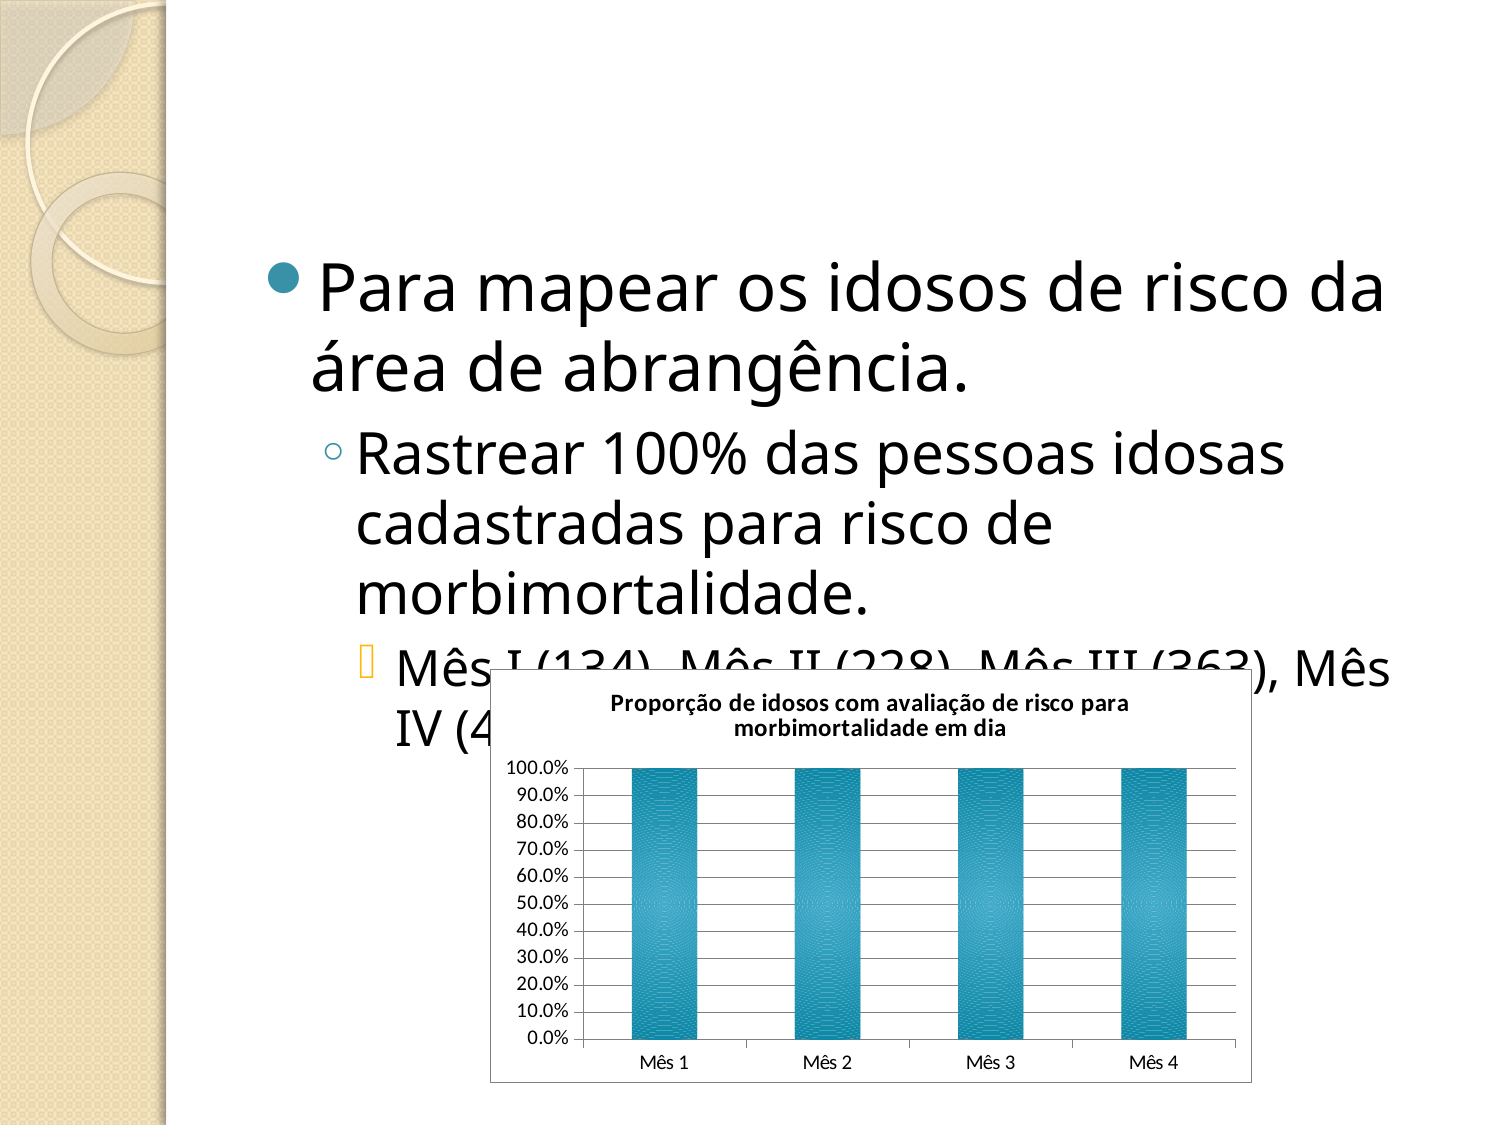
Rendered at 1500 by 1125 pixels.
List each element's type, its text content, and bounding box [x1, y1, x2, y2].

list Para mapear os idosos de risco da área de abrangência. Rastrear 100% das pessoas idosas cadastradas para risco de morbimortalidade. Mês I (134), Mês II (228), Mês III (363), Mês IV (416) [235, 237, 1466, 1025]
chart [489, 668, 1252, 1084]
